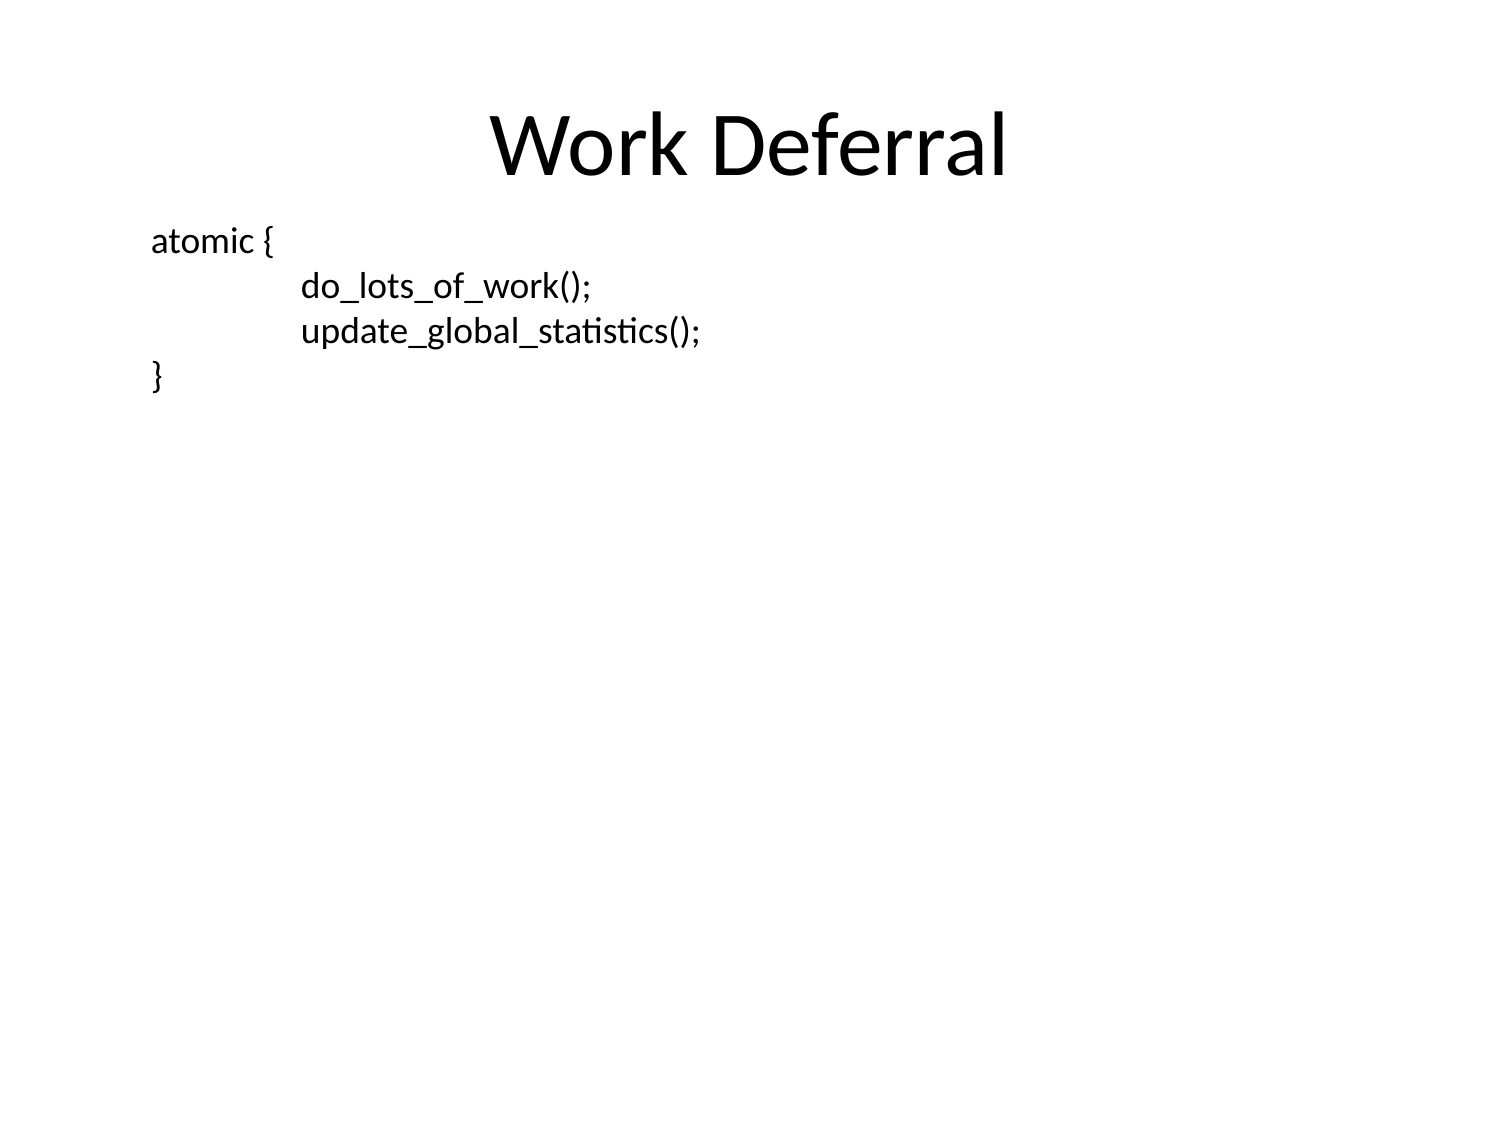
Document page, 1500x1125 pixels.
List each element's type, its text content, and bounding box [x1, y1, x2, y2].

text_box atomic { do_lots_of_work(); update_global_statistics(); } [136, 208, 1467, 449]
title Work Deferral [75, 45, 1425, 233]
